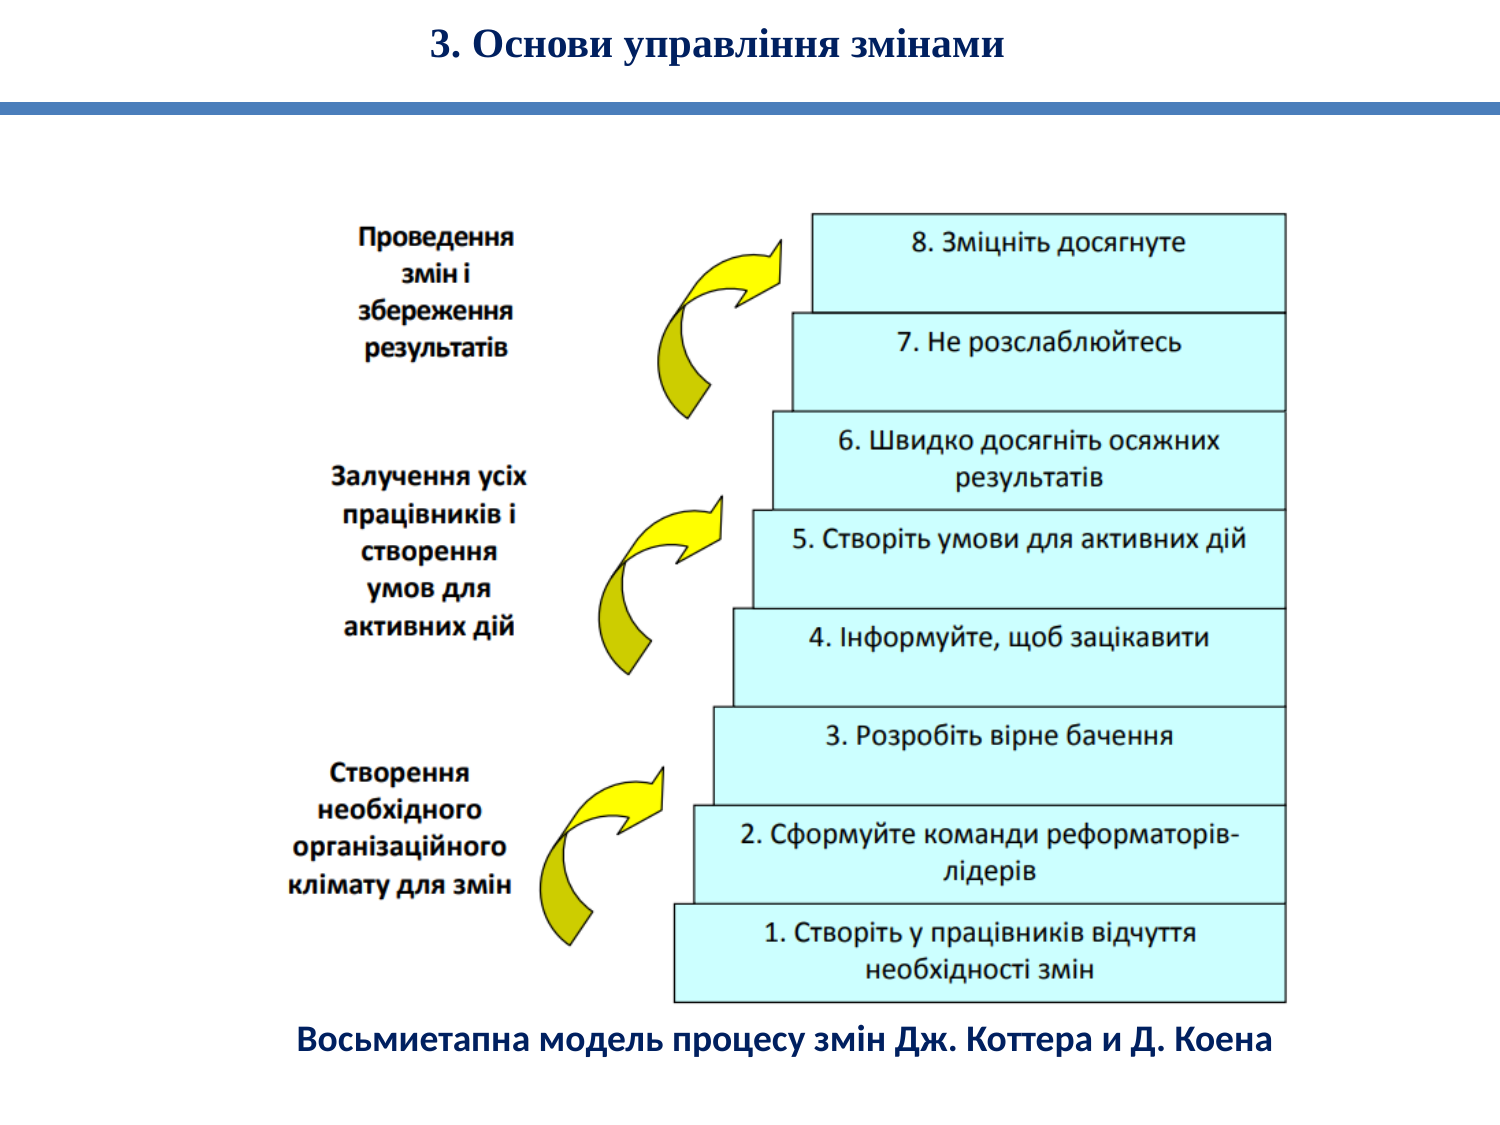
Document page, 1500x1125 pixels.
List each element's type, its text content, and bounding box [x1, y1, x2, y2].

text_box Восьмиетапна модель процесу змін Дж. Коттера и Д. Коена [171, 1006, 1400, 1067]
text_box 3. Основи управління змінами [262, 8, 1173, 74]
picture [247, 163, 1324, 1033]
